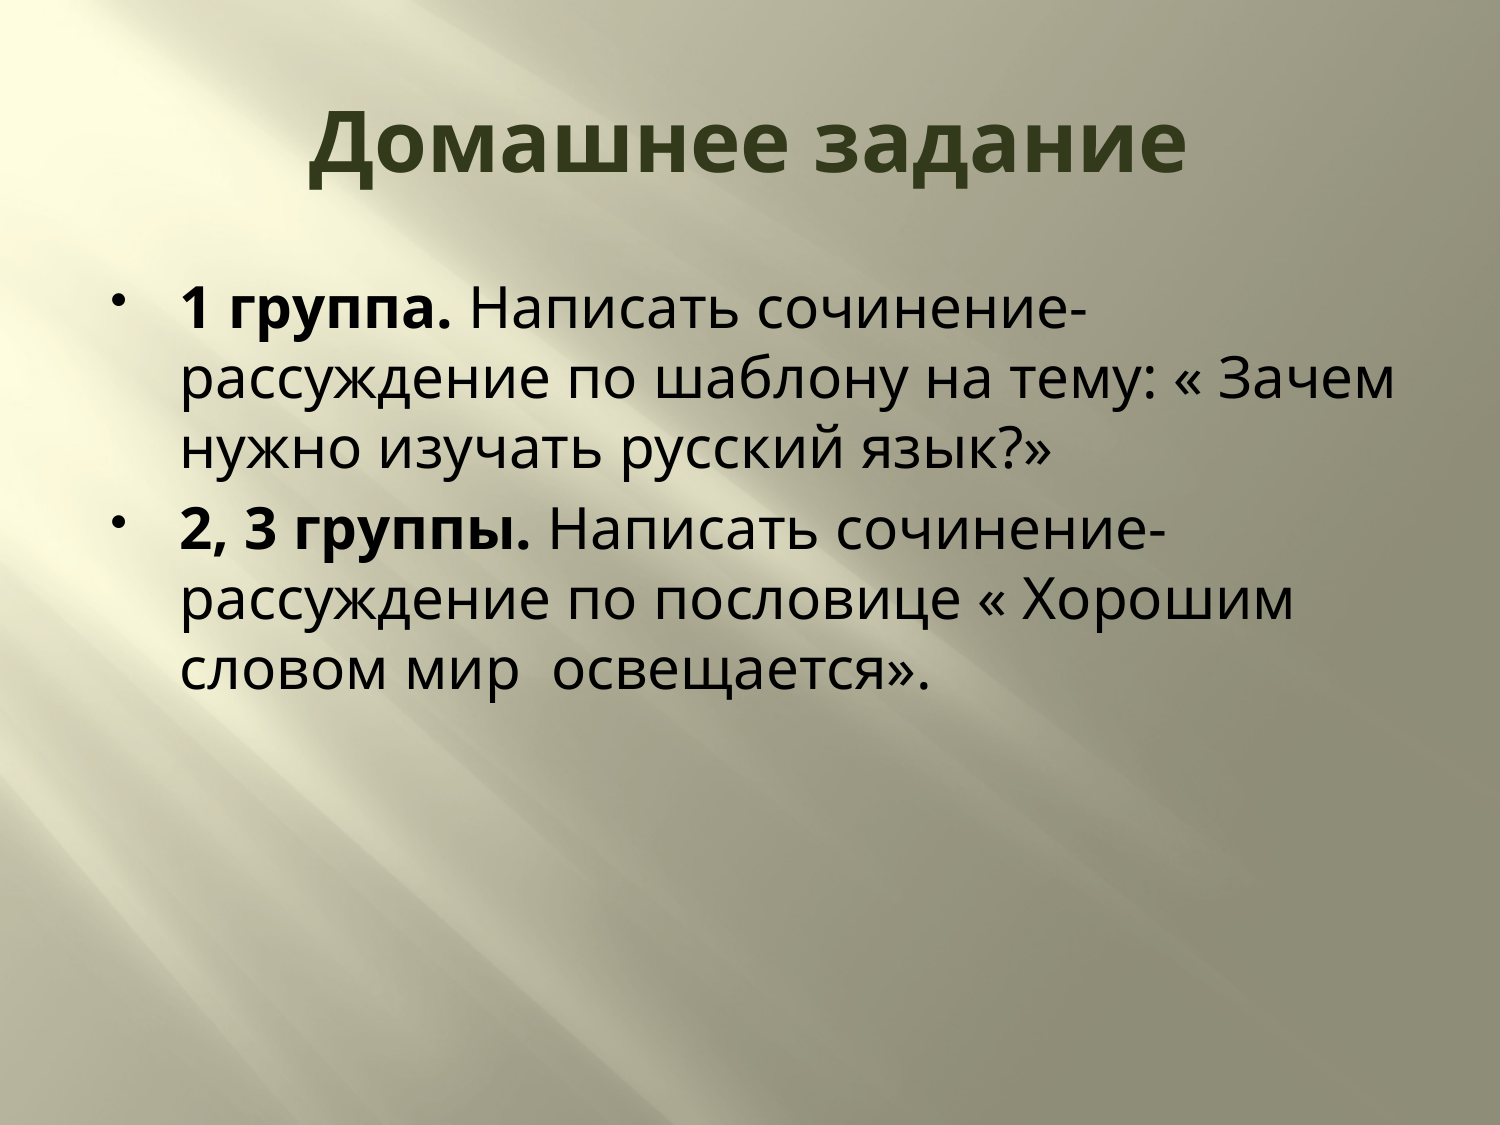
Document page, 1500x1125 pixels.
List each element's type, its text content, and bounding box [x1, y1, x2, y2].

list 1 группа. Написать сочинение- рассуждение по шаблону на тему: « Зачем нужно изучать русский язык?» 2, 3 группы. Написать сочинение- рассуждение по пословице « Хорошим словом мир освещается». [75, 262, 1425, 1035]
title Домашнее задание [75, 45, 1425, 233]
